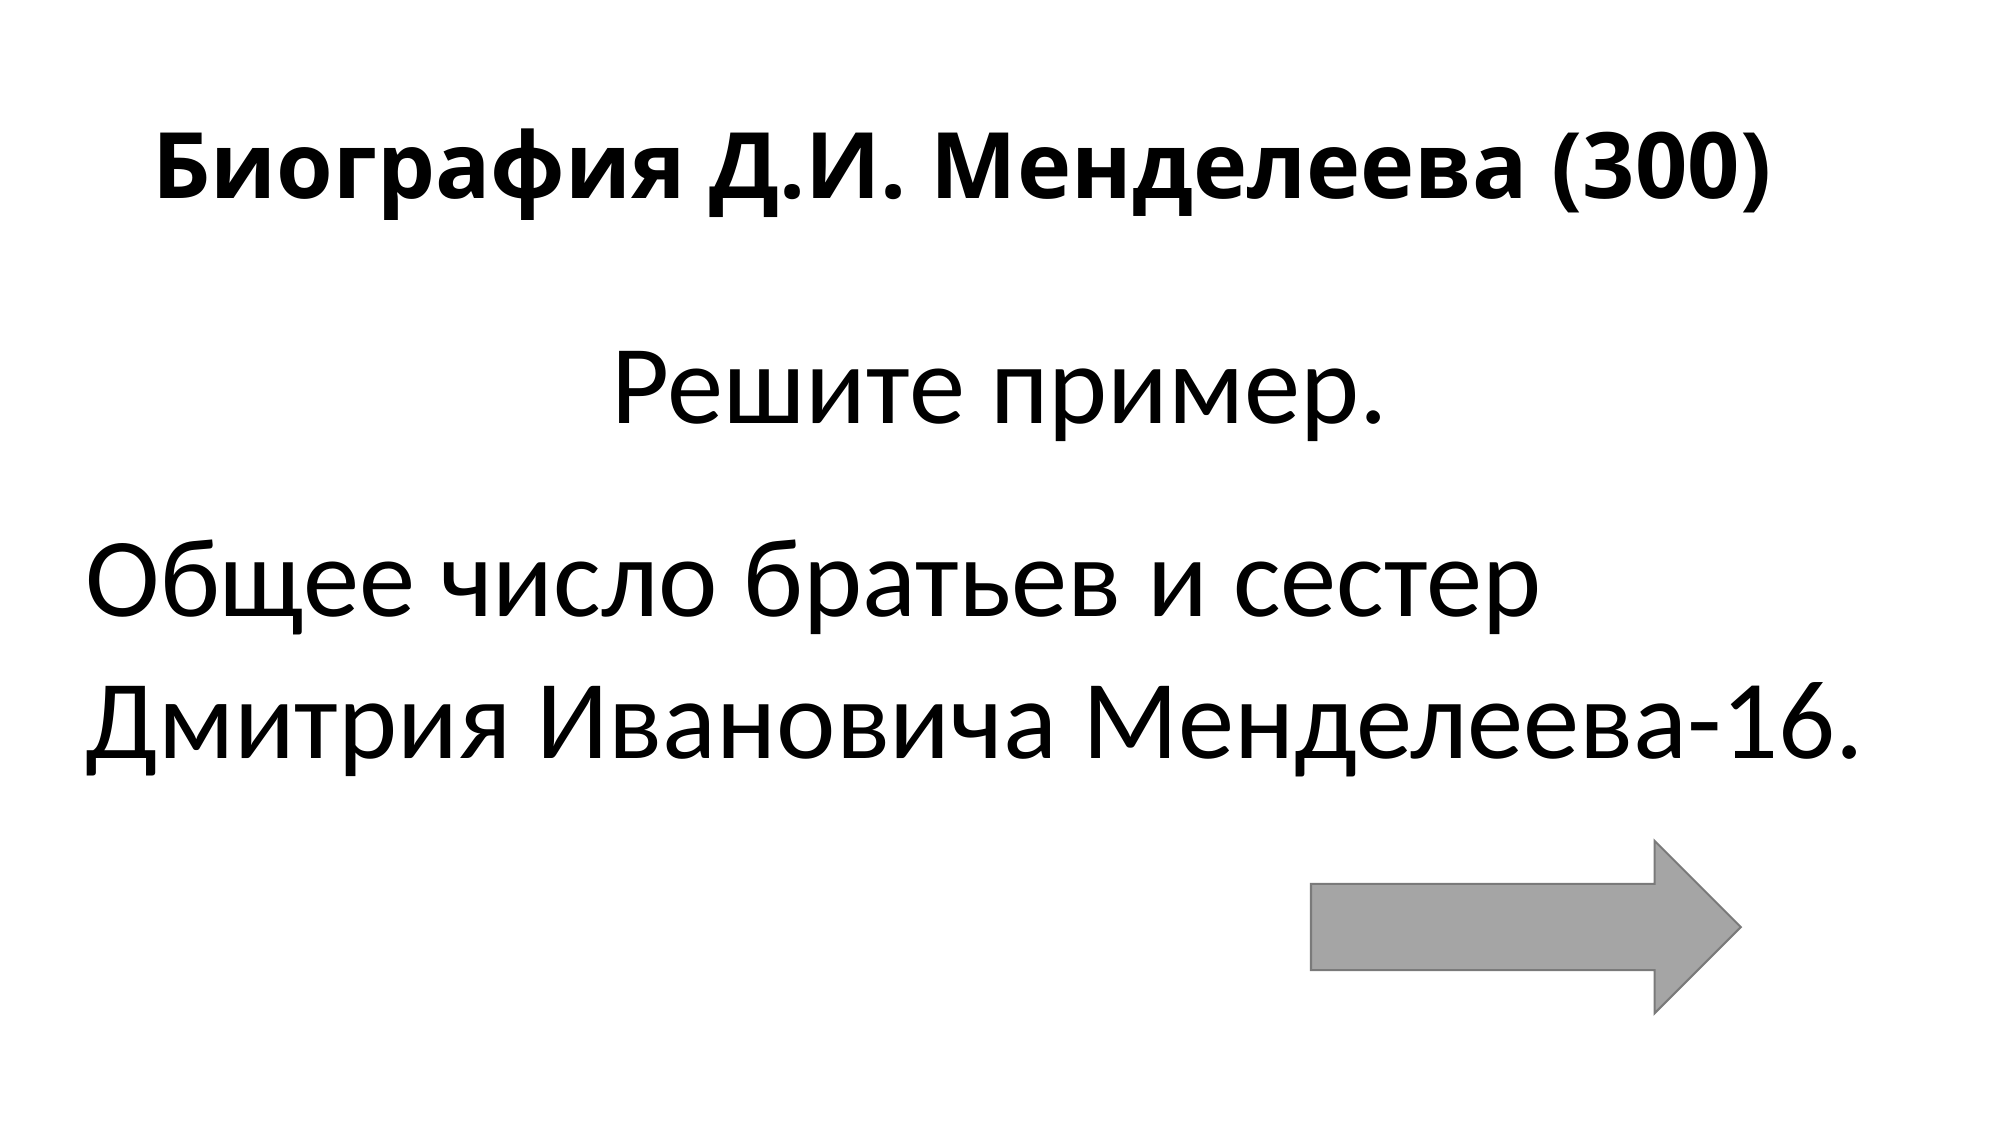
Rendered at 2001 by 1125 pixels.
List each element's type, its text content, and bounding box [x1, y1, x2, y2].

text_box [1309, 838, 1743, 1016]
list Решите пример. [137, 318, 1863, 495]
title Биография Д.И. Менделеева (300) [137, 59, 1863, 278]
text_box Общее число братьев и сестер Дмитрия Ивановича Менделеева-16. [70, 511, 1884, 668]
